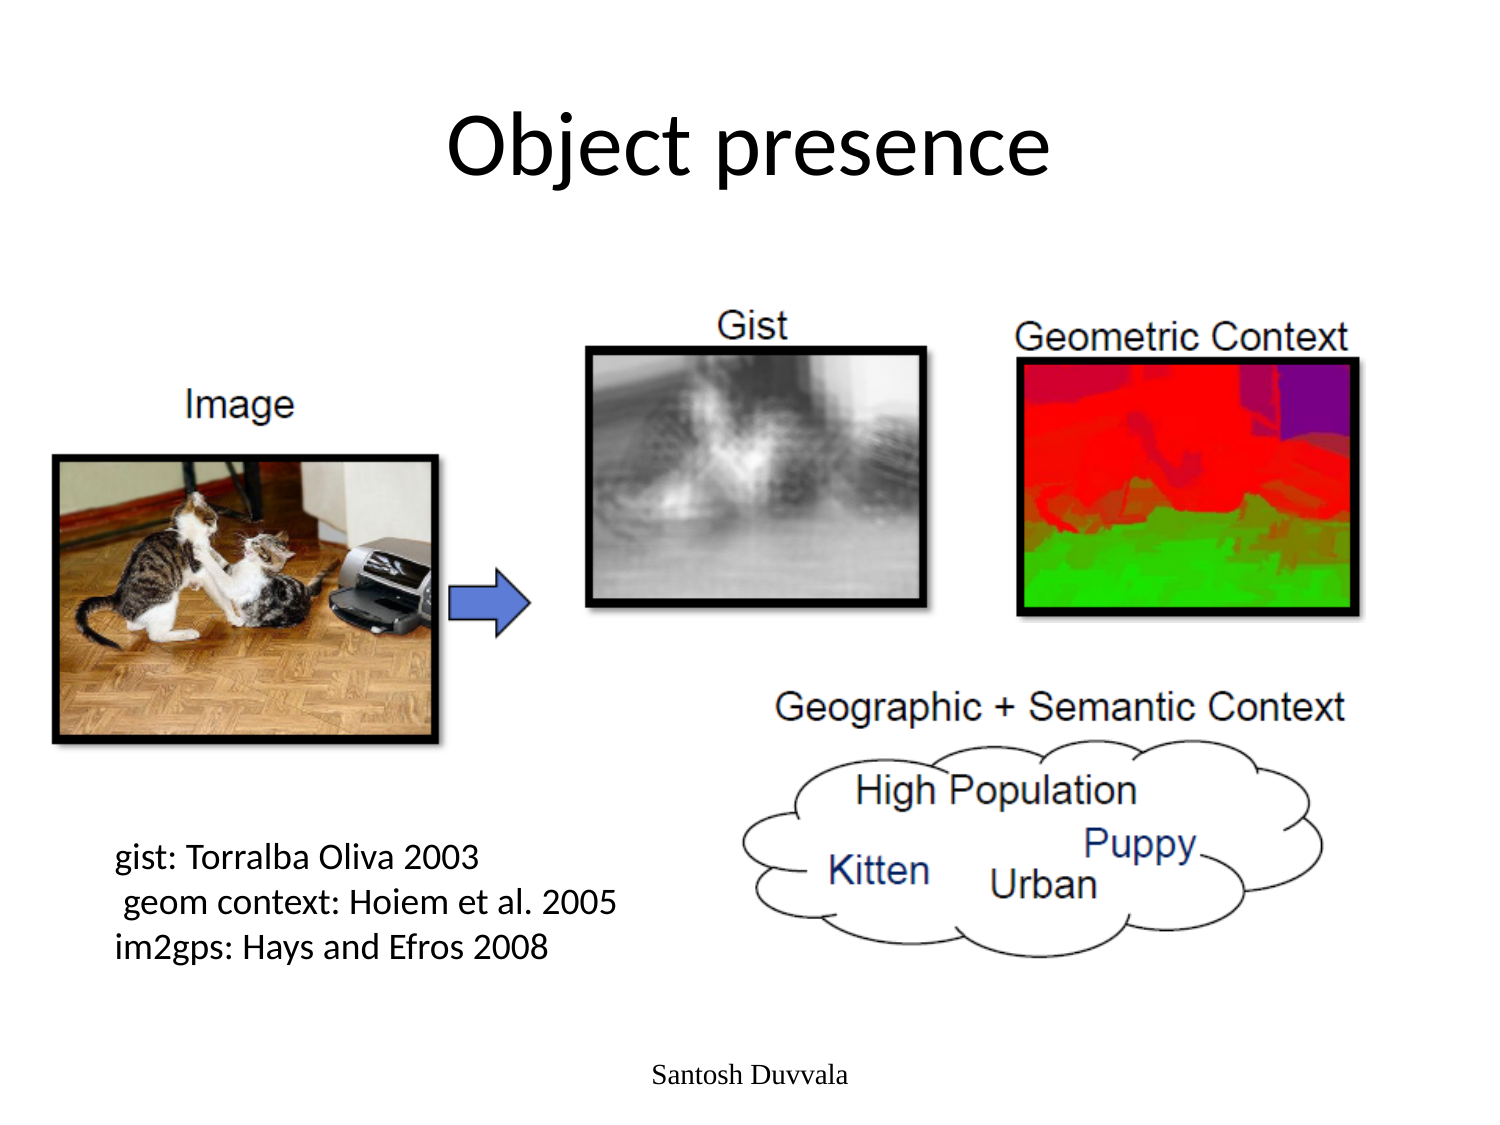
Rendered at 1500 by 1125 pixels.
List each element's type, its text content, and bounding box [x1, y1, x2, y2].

picture [24, 376, 552, 757]
picture [1012, 314, 1366, 624]
text_box gist: Torralba Oliva 2003 geom context: Hoiem et al. 2005 im2gps: Hays and Efros 2008 [99, 824, 638, 975]
picture [565, 299, 943, 619]
title Object presence [75, 45, 1425, 233]
picture [668, 685, 1357, 963]
footer Santosh Duvvala [512, 1042, 988, 1103]
